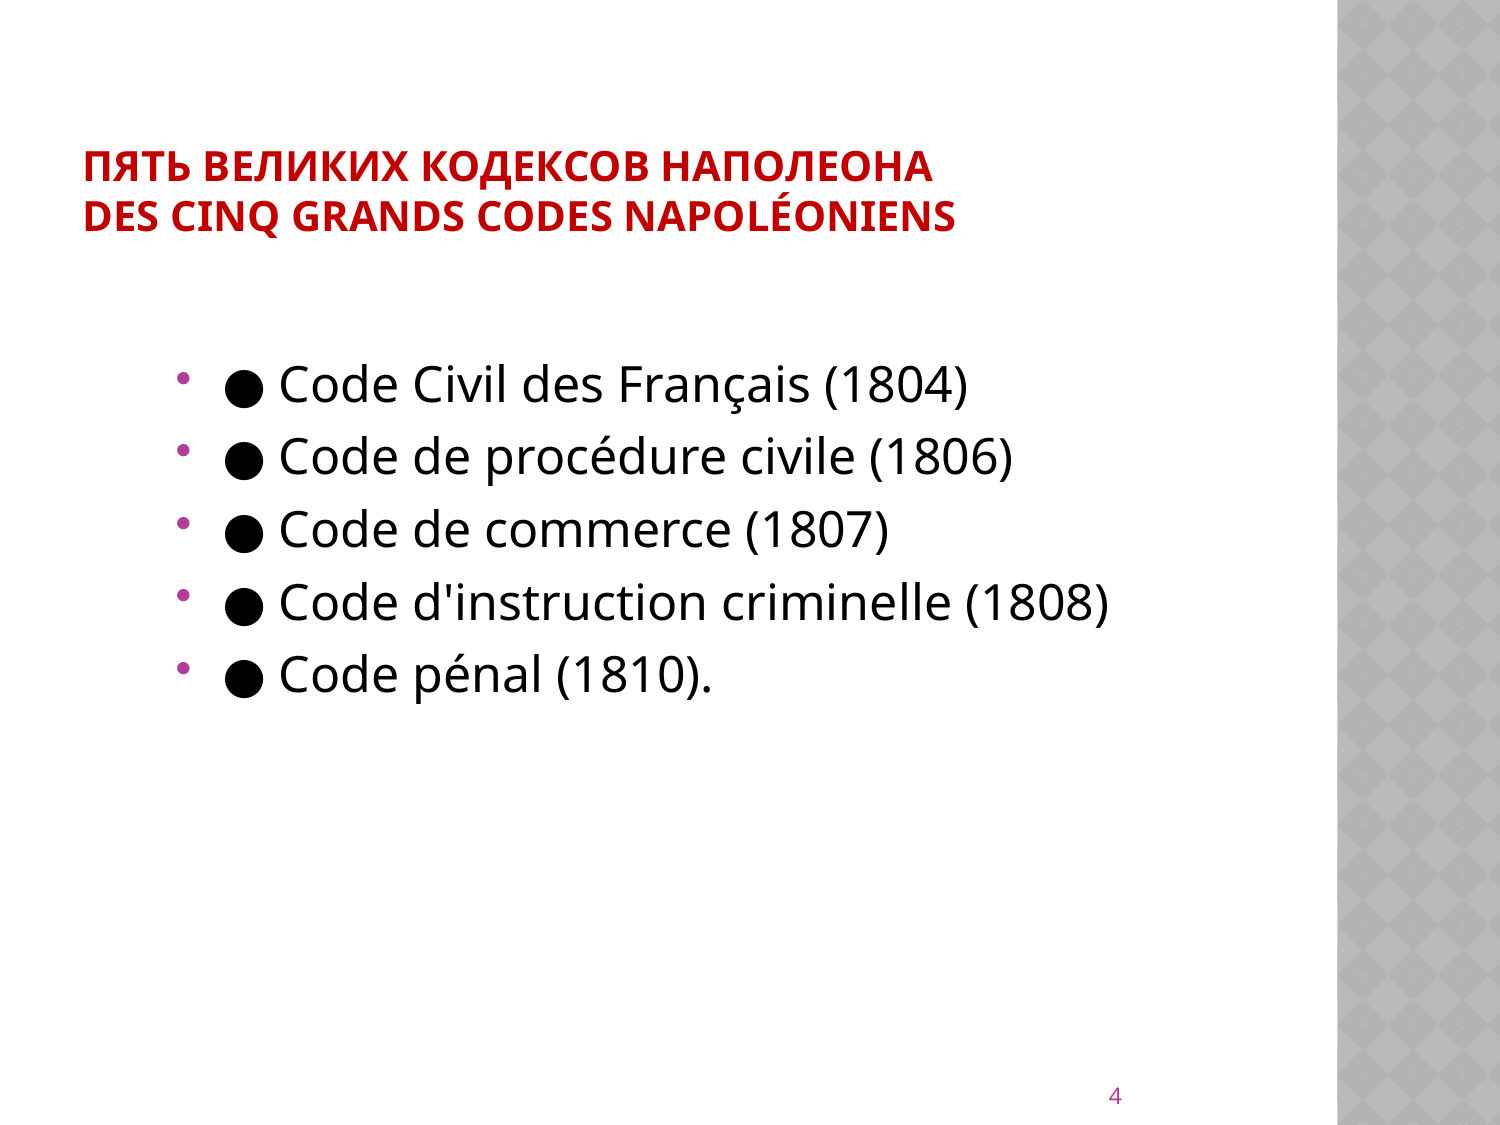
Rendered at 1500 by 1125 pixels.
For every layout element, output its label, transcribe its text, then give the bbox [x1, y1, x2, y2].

slide_number 4 [1025, 1075, 1122, 1113]
title Пять великих кодексов Наполеона Des Cinq Grands Codes Napoléoniens [75, 52, 1263, 240]
list ● Code Civil des Français (1804) ● Code de procédure civile (1806) ● Code de commerce (1807) ● Code d'instruction criminelle (1808) ● Code pénal (1810). [162, 262, 1229, 1005]
